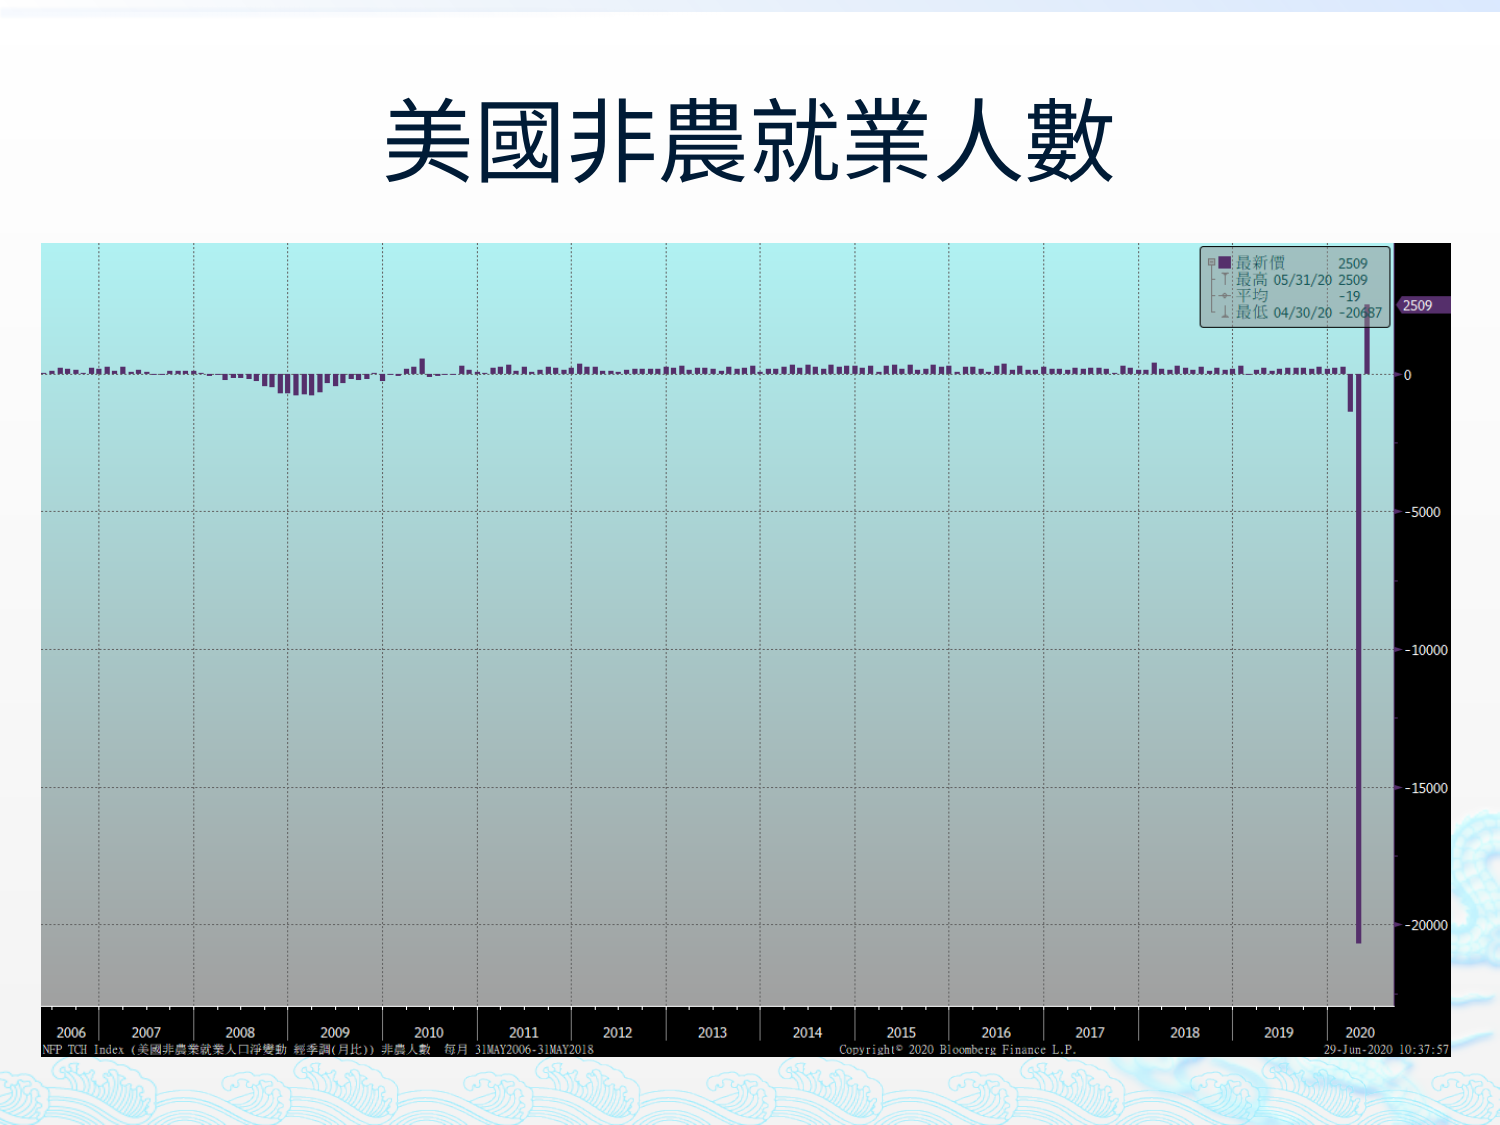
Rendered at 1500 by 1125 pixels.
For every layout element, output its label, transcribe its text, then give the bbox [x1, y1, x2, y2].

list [40, 242, 1451, 1058]
title 美國非農就業人數 [75, 45, 1425, 233]
